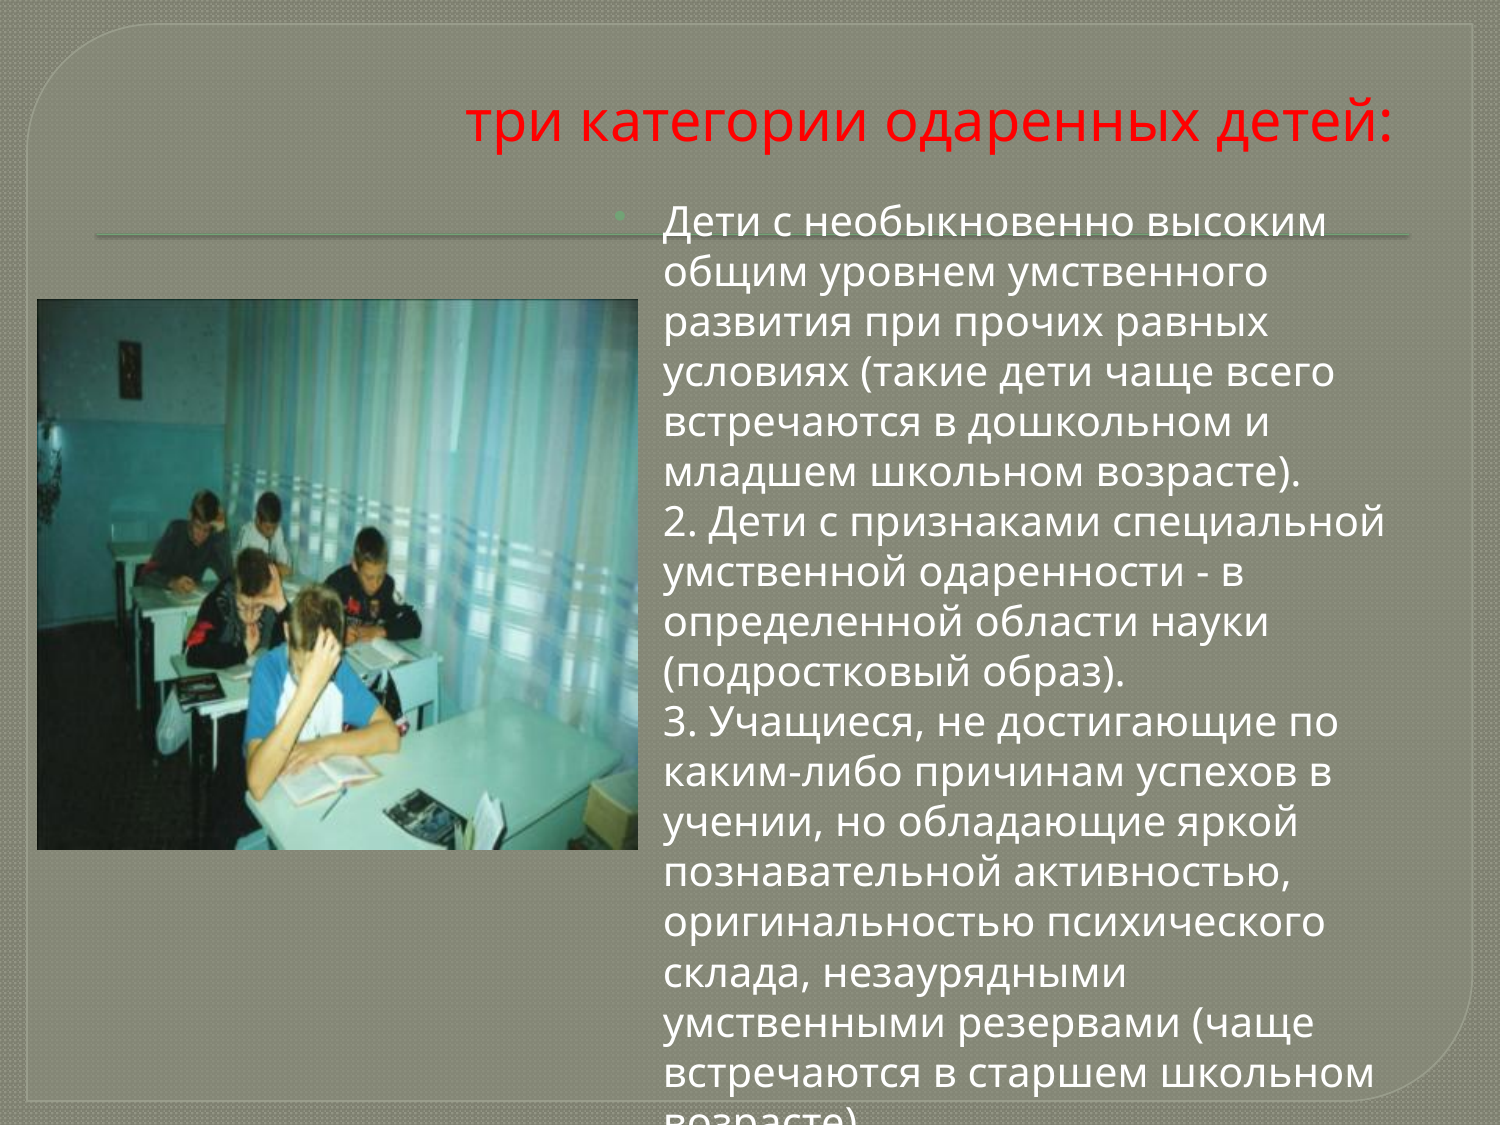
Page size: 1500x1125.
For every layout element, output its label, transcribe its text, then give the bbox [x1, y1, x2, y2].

title три категории одаренных детей: [75, 75, 1425, 230]
list Дети с необыкновенно высоким общим уровнем умственного развития при прочих равных условиях (такие дети чаще всего встречаются в дошкольном и младшем школьном возрасте). 2. Дети с признаками специальной умственной одаренности - в определенной области науки (подростковый образ). 3. Учащиеся, не достигающие по каким-либо причинам успехов в учении, но обладающие яркой познавательной активностью, оригинальностью психического склада, незаурядными умственными резервами (чаще встречаются в старшем школьном возрасте). [599, 187, 1426, 976]
picture [37, 299, 638, 851]
